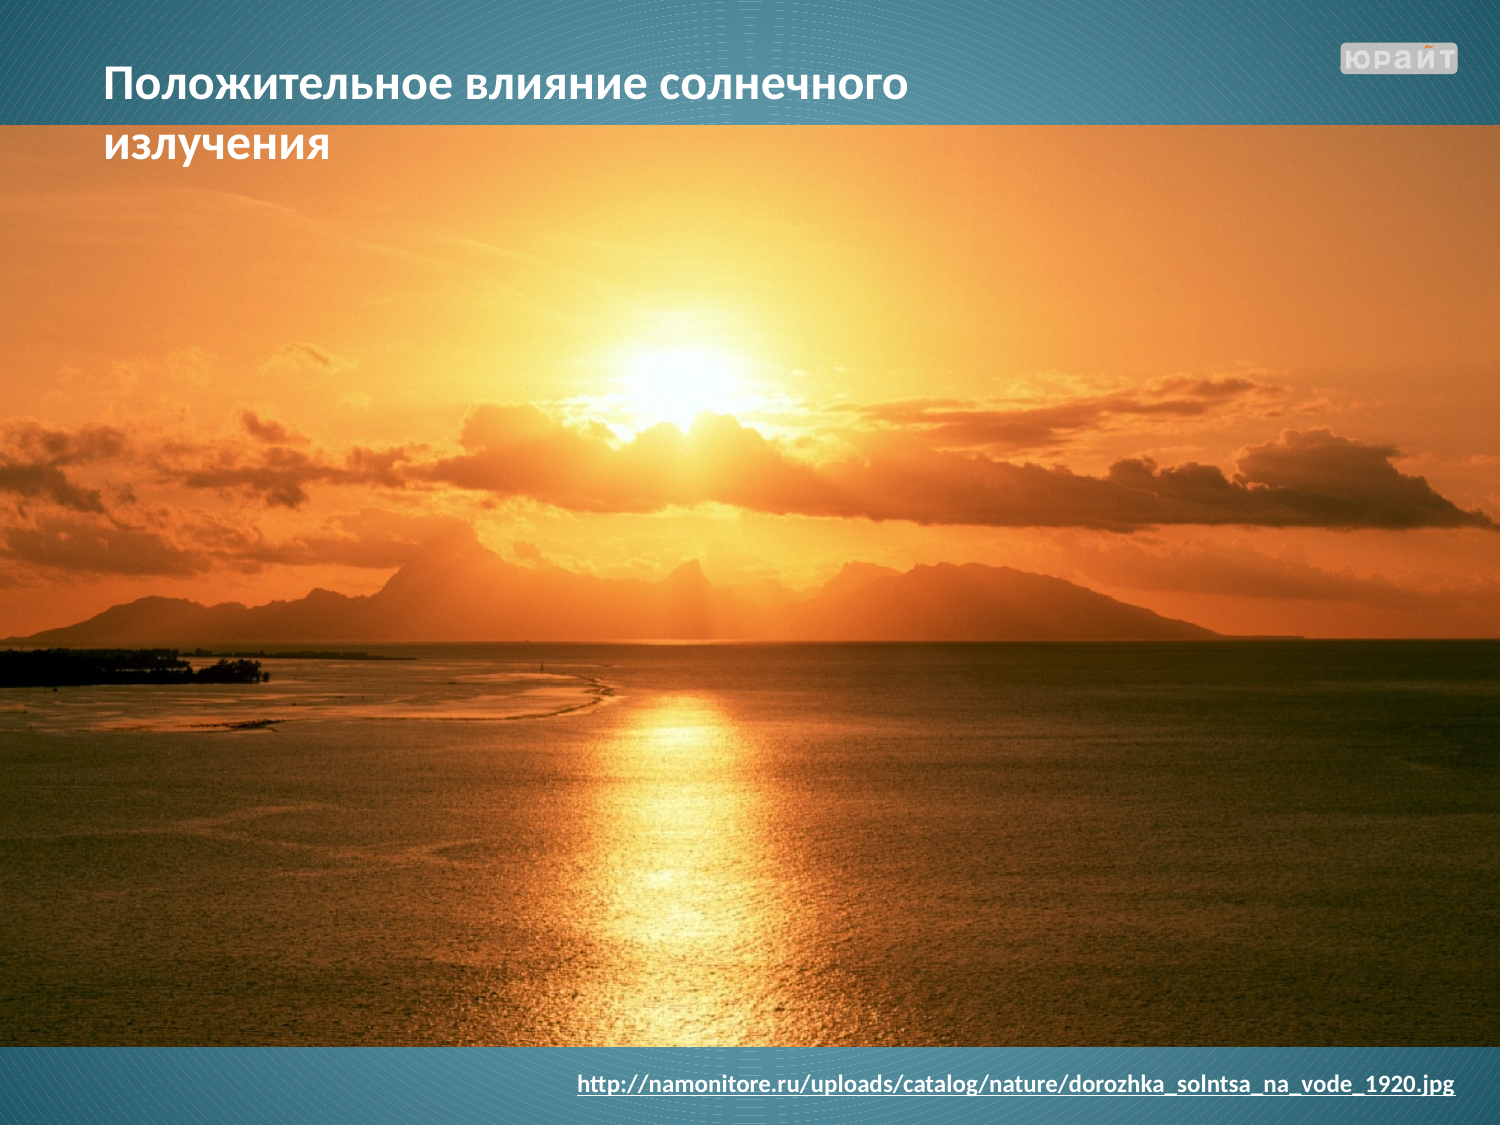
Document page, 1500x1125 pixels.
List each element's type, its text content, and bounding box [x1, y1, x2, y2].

text_box Положительное влияние солнечного излучения [88, 42, 1164, 123]
picture [0, 125, 1500, 1047]
text_box http://namonitore.ru/uploads/catalog/nature/dorozhka_solntsa_na_vode_1920.jpg [478, 1060, 1471, 1106]
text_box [1340, 42, 1458, 75]
